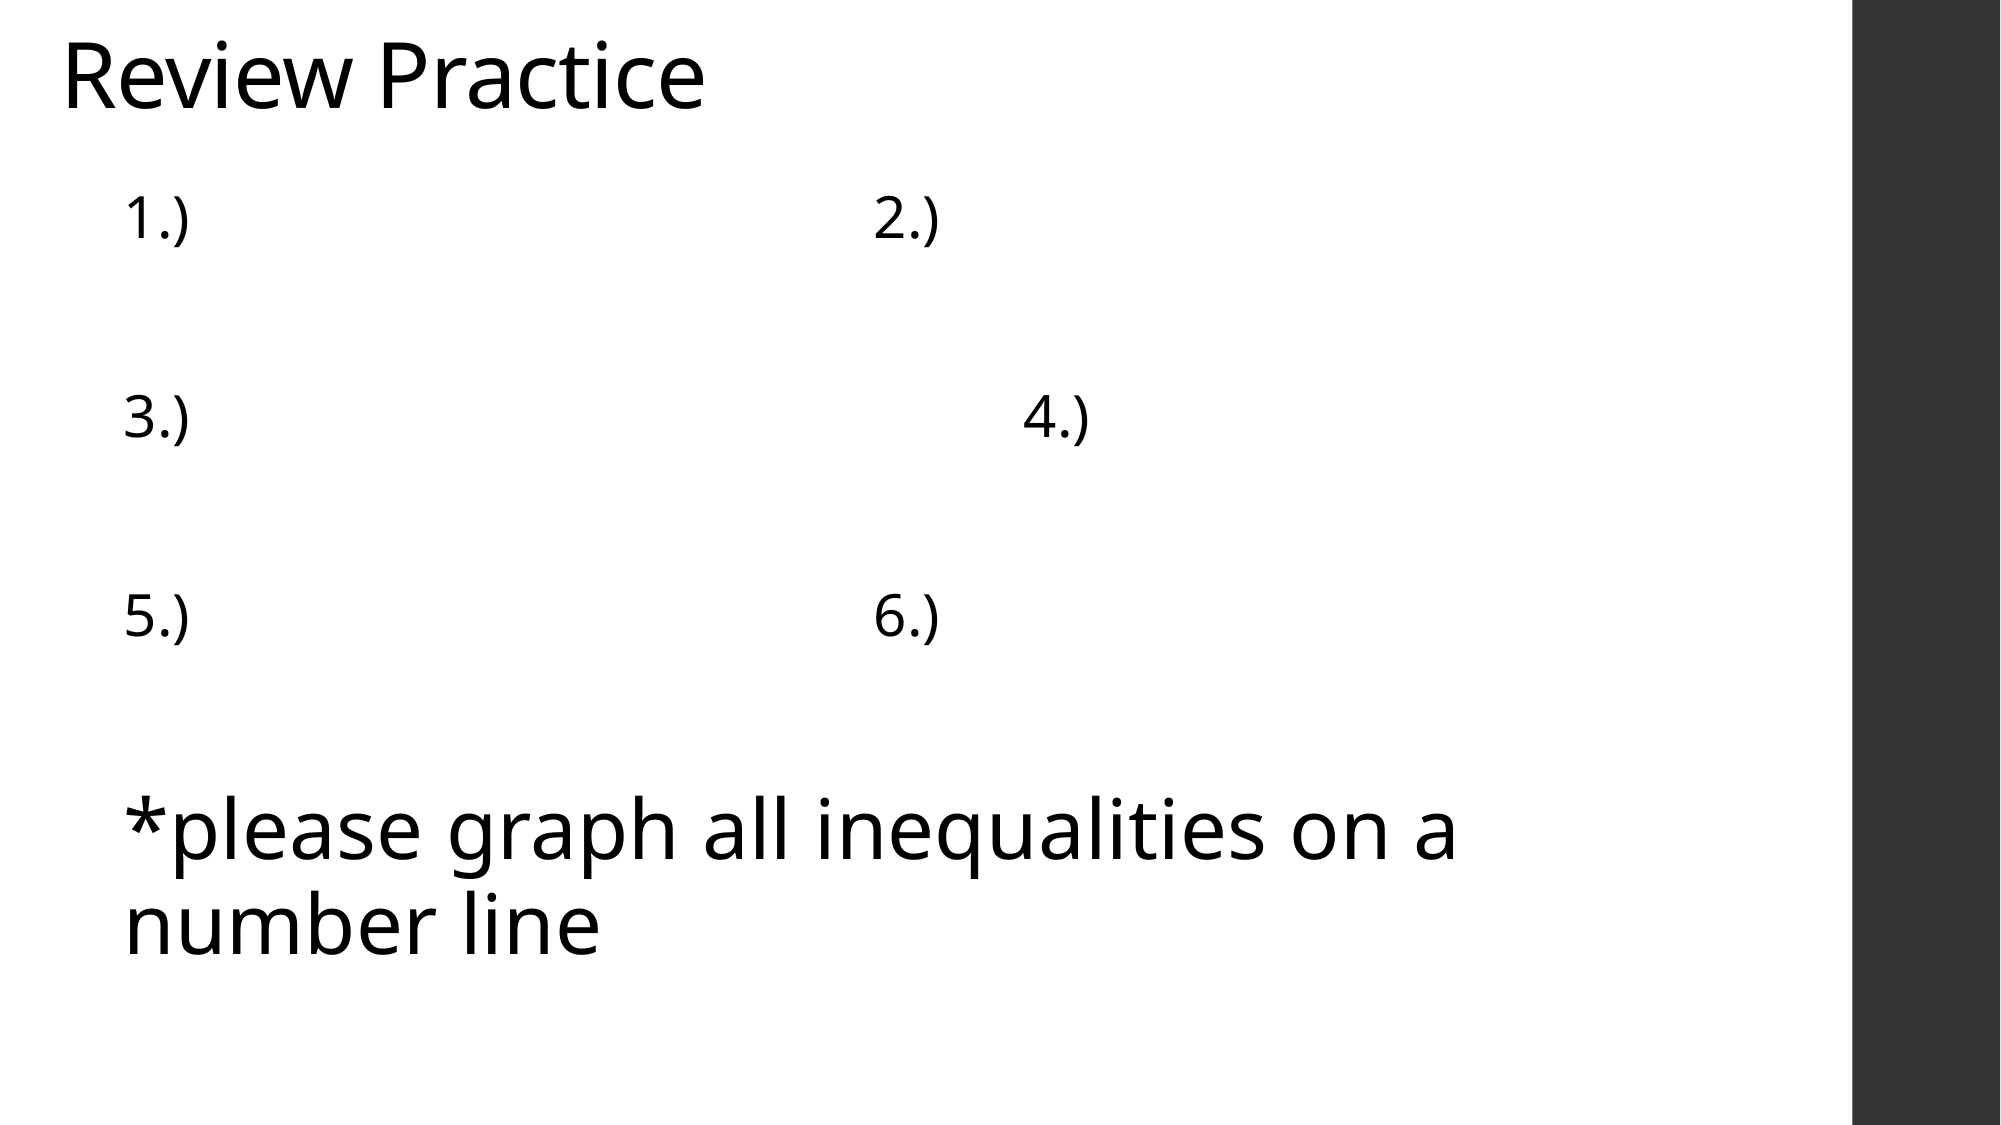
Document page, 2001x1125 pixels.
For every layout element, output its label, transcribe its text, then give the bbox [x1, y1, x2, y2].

title Review Practice [45, 0, 1636, 136]
